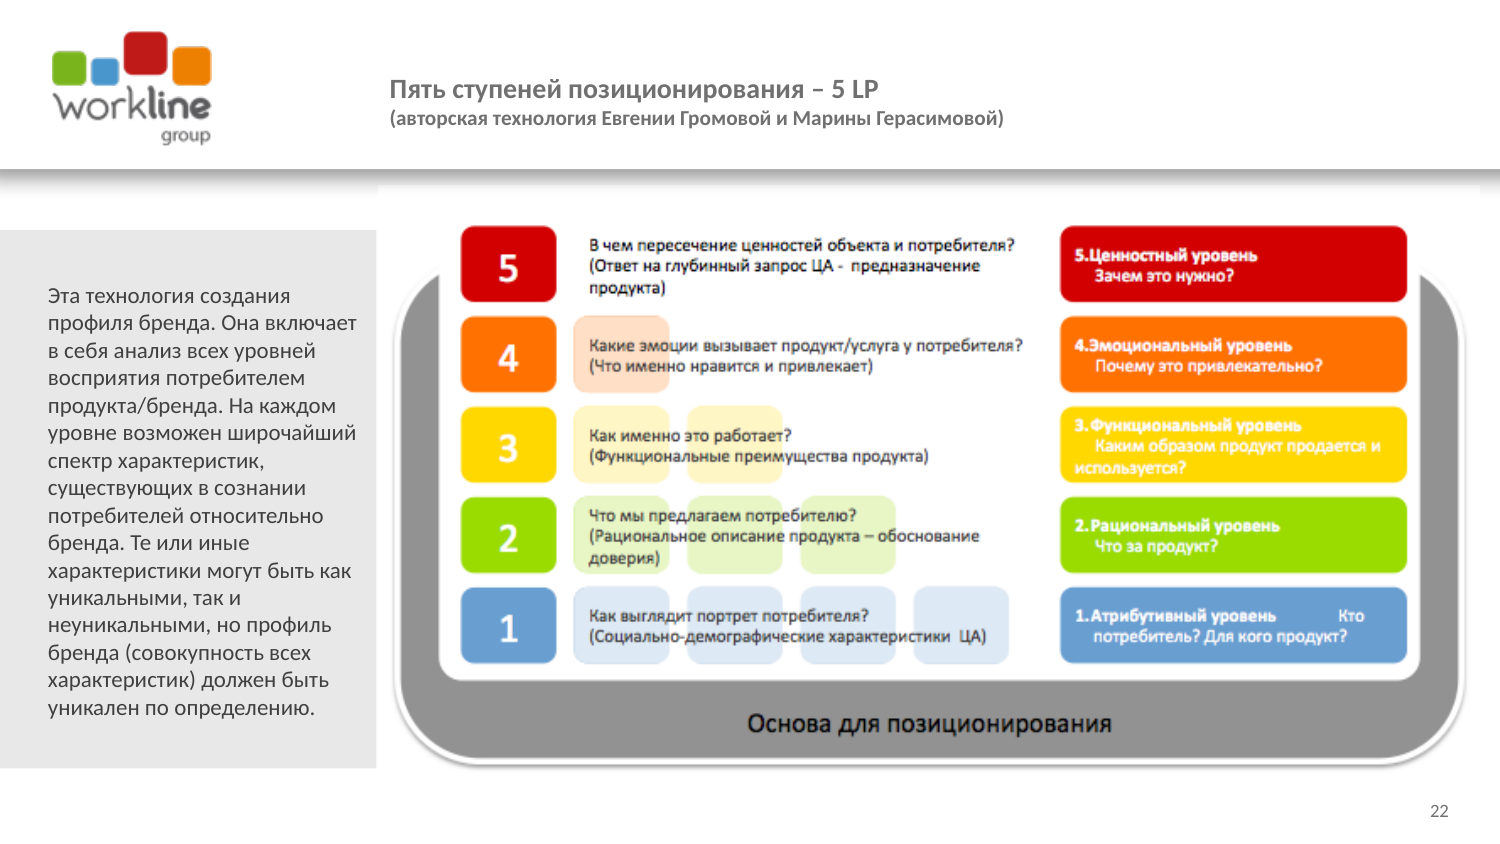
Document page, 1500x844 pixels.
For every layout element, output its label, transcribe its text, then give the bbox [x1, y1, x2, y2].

text_box [0, 230, 373, 769]
picture [52, 31, 212, 147]
picture [378, 185, 1481, 775]
slide_number 22 [1422, 792, 1457, 827]
title Пять ступеней позиционирования – 5 LP (авторская технология Евгении Громовой и Марины Герасимовой) [360, 40, 1458, 160]
list Эта технология создания профиля бренда. Она включает в себя анализ всех уровней восприятия потребителем продукта/бренда. На каждом уровне возможен широчайший спектр характеристик, существующих в сознании потребителей относительно бренда. Те или иные характеристики могут быть как уникальными, так и неуникальными, но профиль бренда (совокупность всех характеристик) должен быть уникален по определению. [18, 254, 373, 746]
